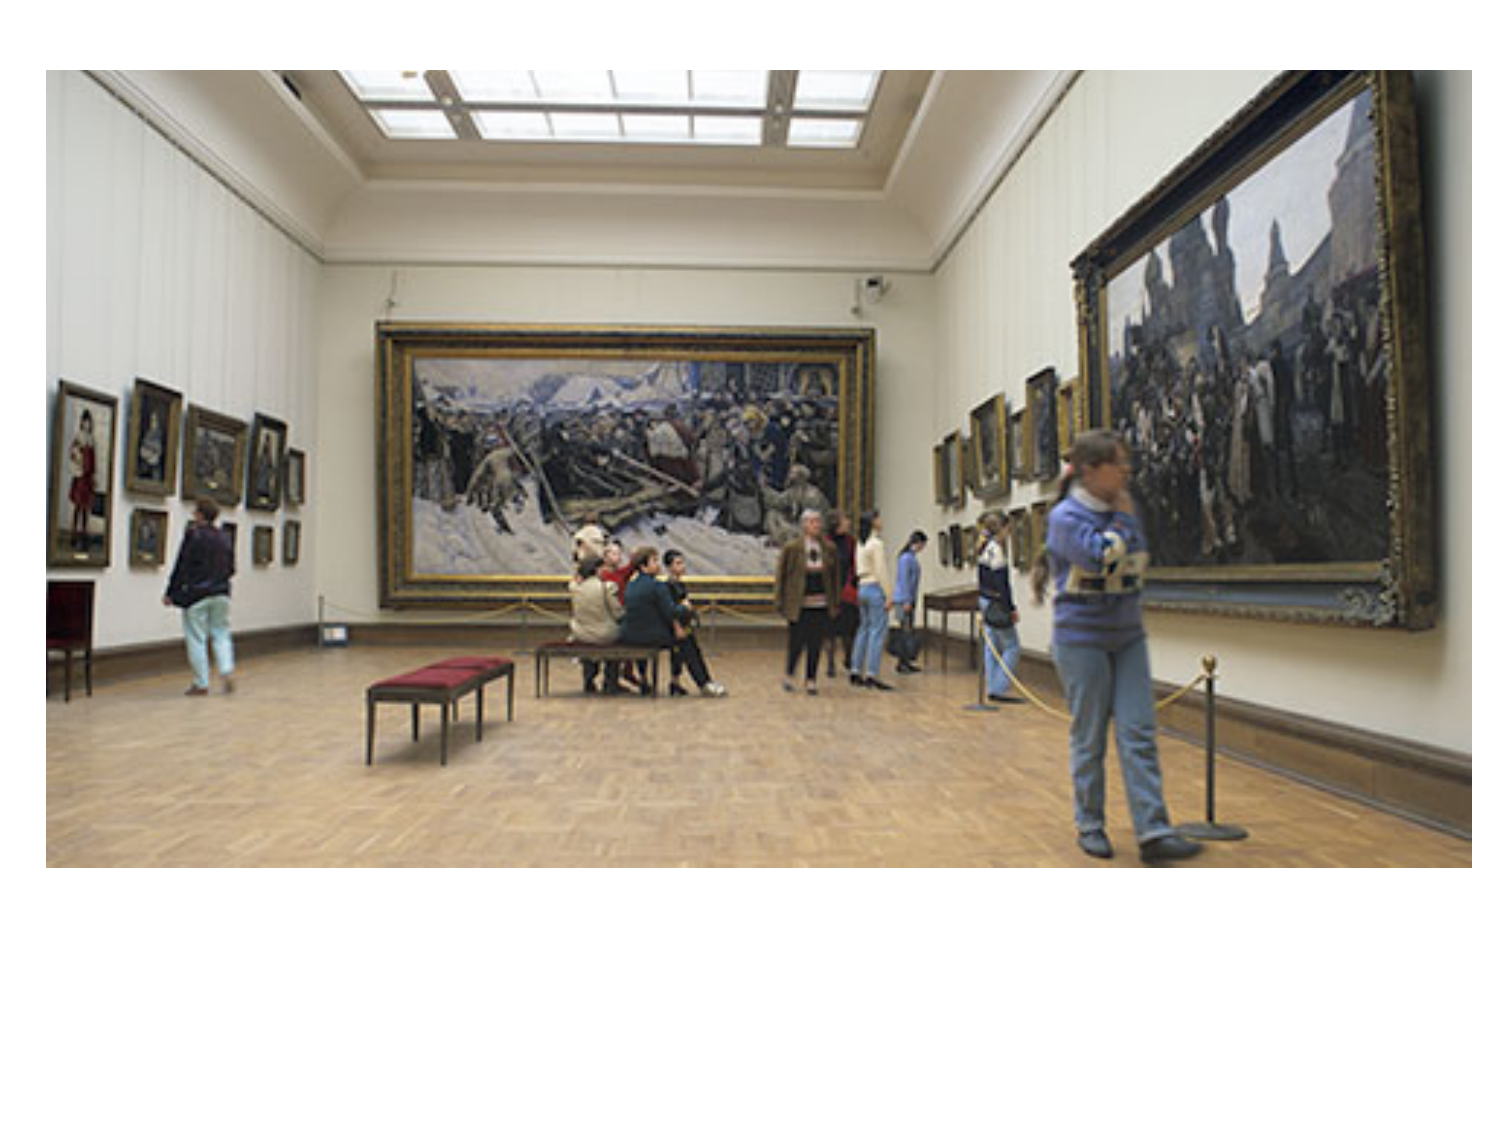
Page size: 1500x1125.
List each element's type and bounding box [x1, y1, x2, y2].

picture [46, 70, 1473, 868]
